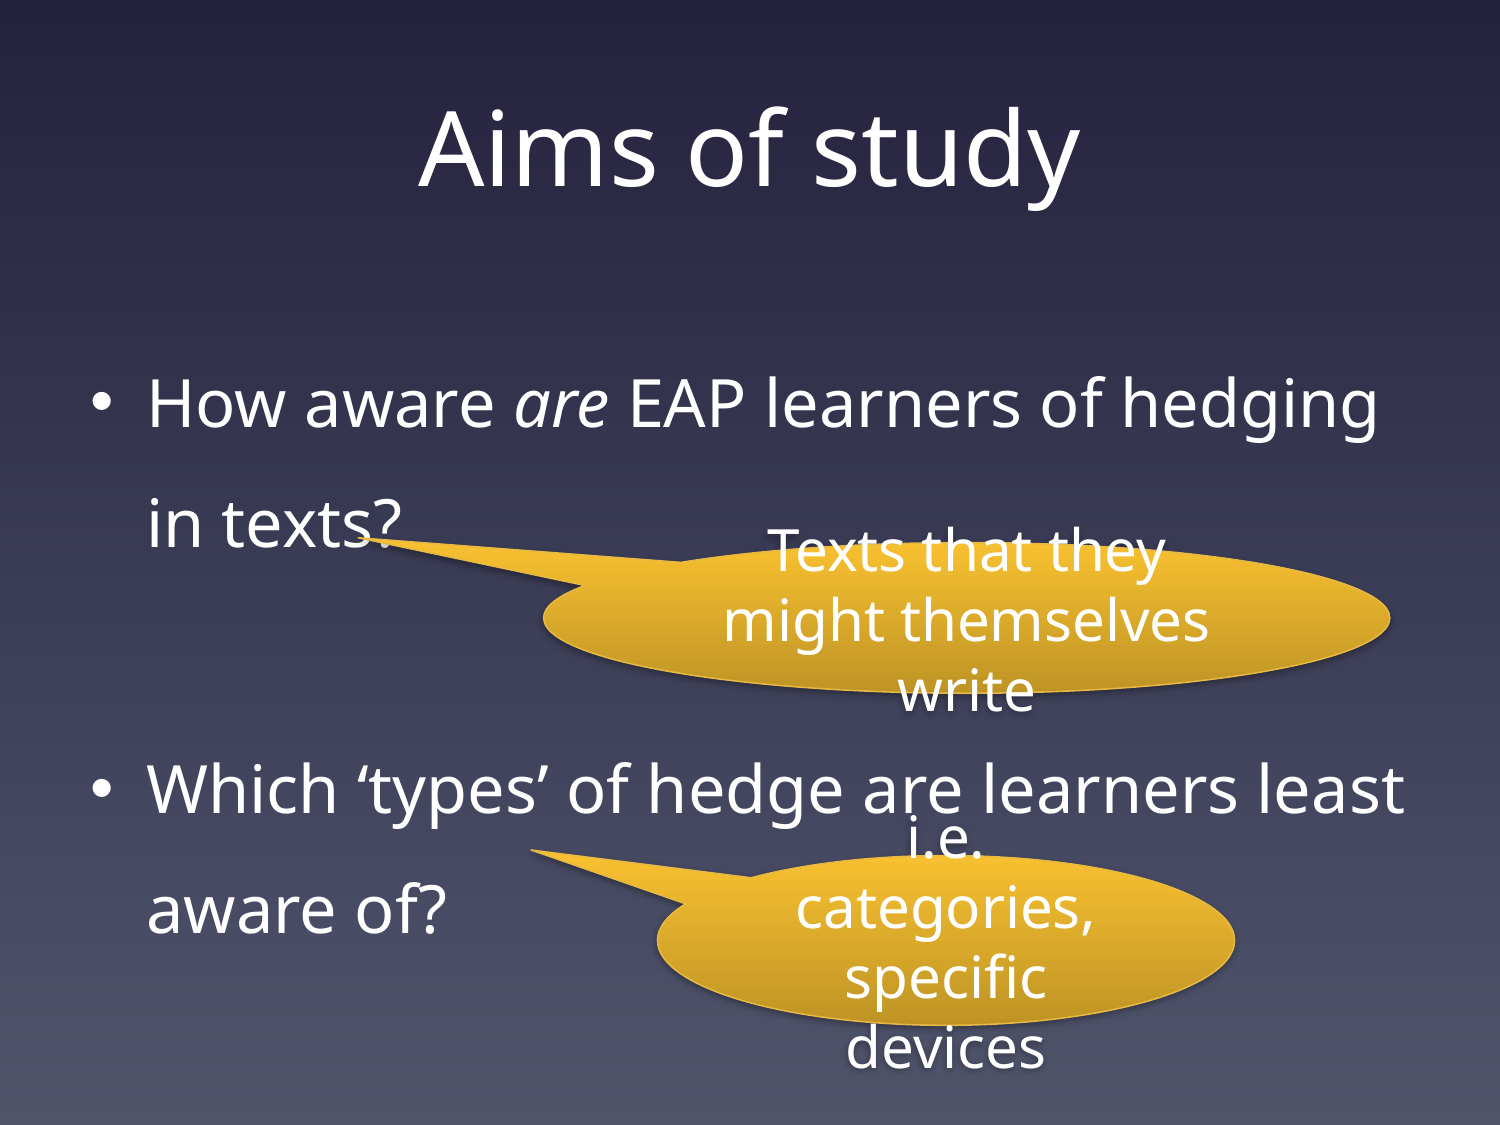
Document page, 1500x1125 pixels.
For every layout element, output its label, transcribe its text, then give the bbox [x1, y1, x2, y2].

text_box i.e. categories, specific devices [530, 849, 1236, 1027]
title Aims of study [75, 75, 1425, 262]
text_box Texts that they might themselves write [357, 536, 1391, 695]
list How aware are EAP learners of hedging in texts? Which ‘types’ of hedge are learners least aware of? [75, 262, 1425, 1005]
